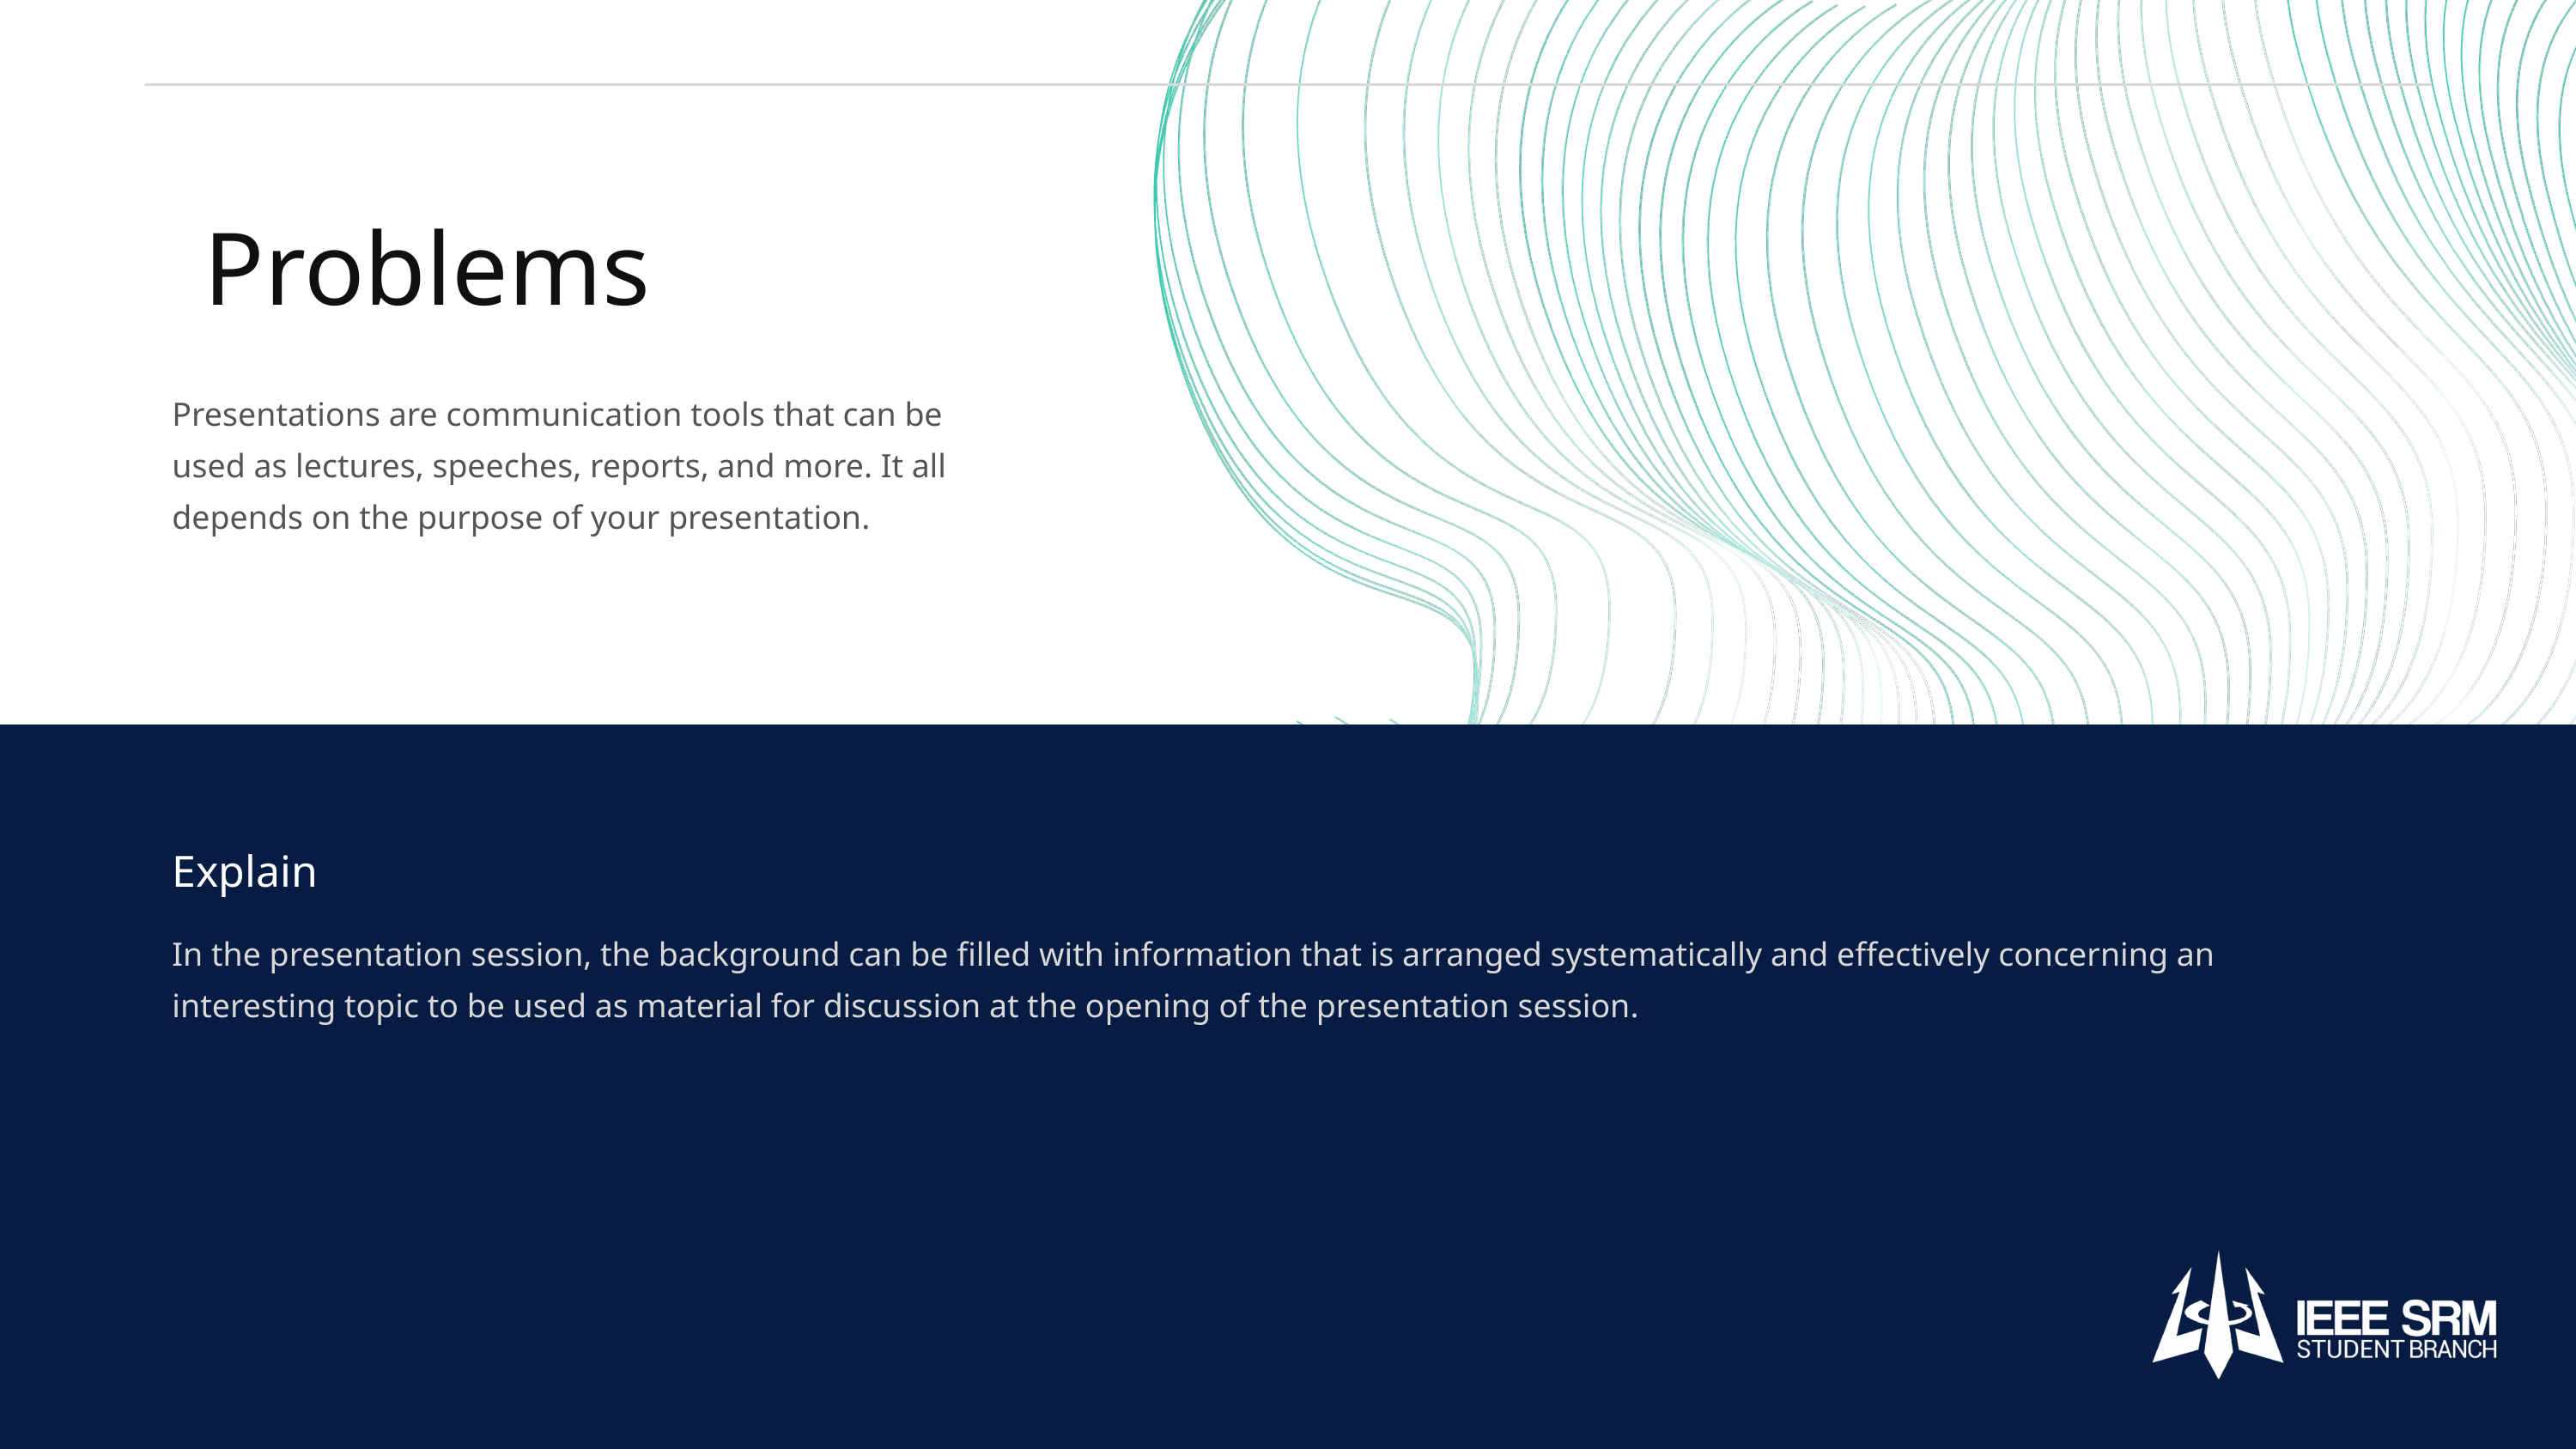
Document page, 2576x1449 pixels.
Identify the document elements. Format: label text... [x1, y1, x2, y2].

text_box Presentations are communication tools that can be used as lectures, speeches, reports, and more. It all depends on the purpose of your presentation. [172, 381, 991, 537]
picture [2136, 1234, 2512, 1390]
text_box [1153, 0, 2576, 722]
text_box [0, 724, 2576, 1449]
text_box Problems [172, 204, 683, 325]
